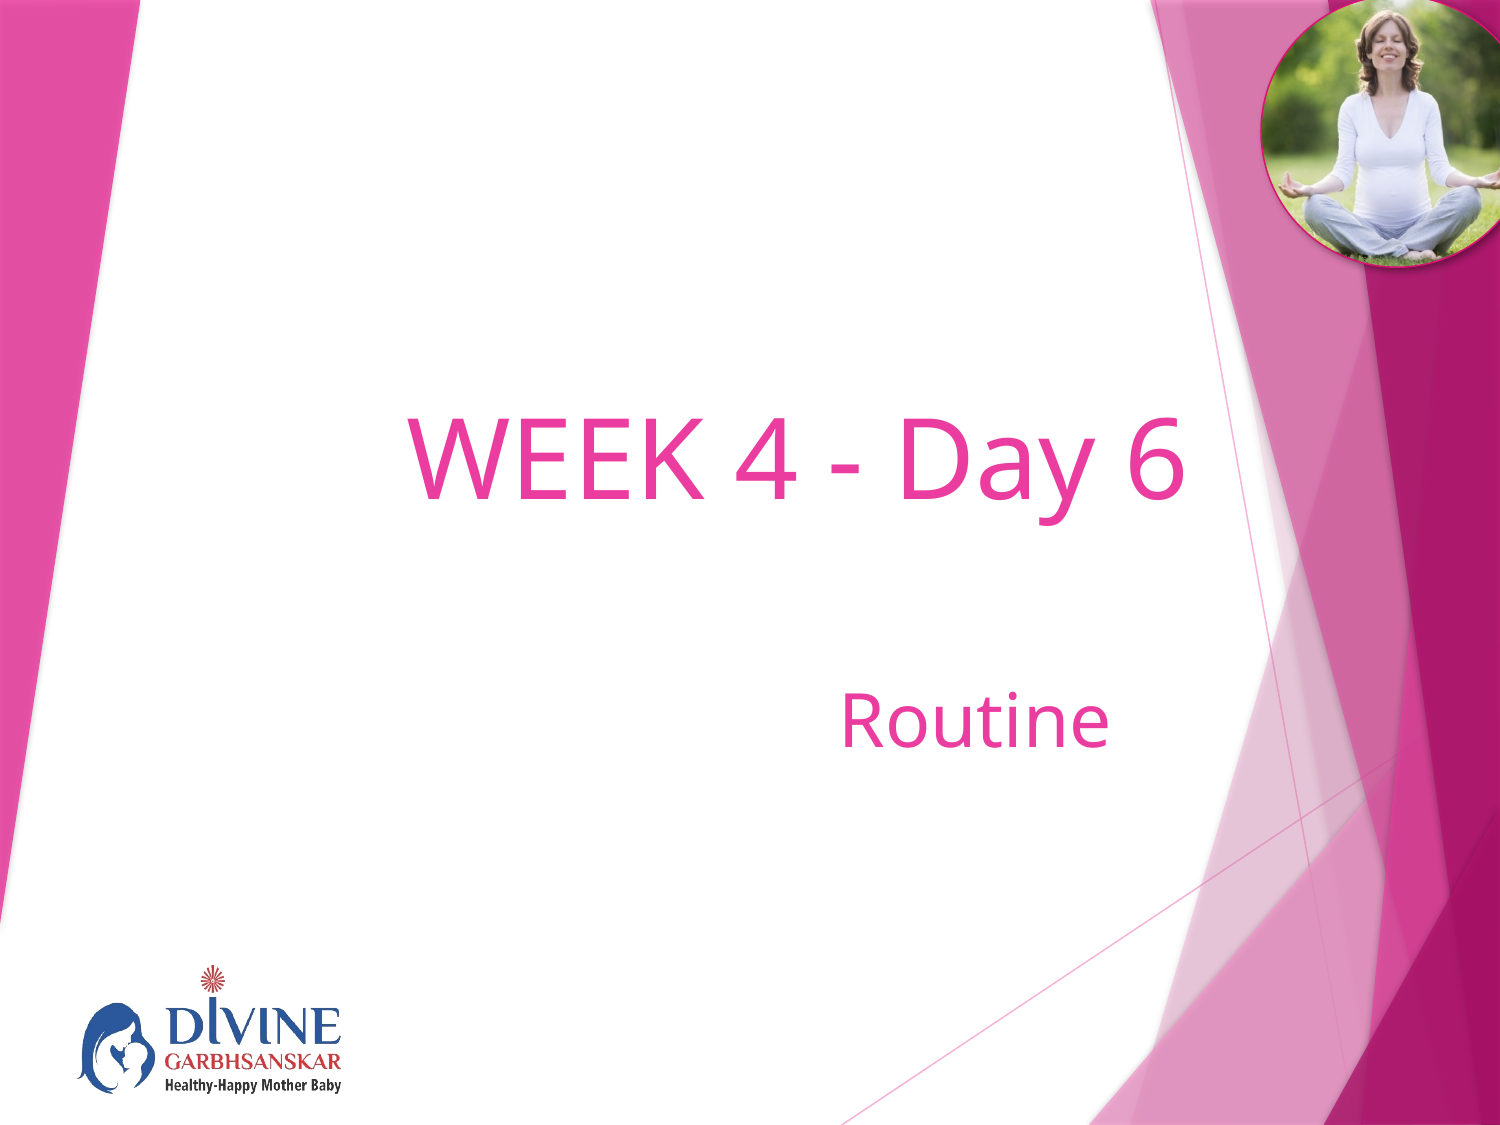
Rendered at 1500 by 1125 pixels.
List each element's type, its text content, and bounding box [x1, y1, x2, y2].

subtitle Routine [171, 664, 1127, 845]
picture [74, 965, 341, 1094]
title WEEK 4 - Day 6 [173, 394, 1273, 665]
picture [1262, 0, 1500, 266]
